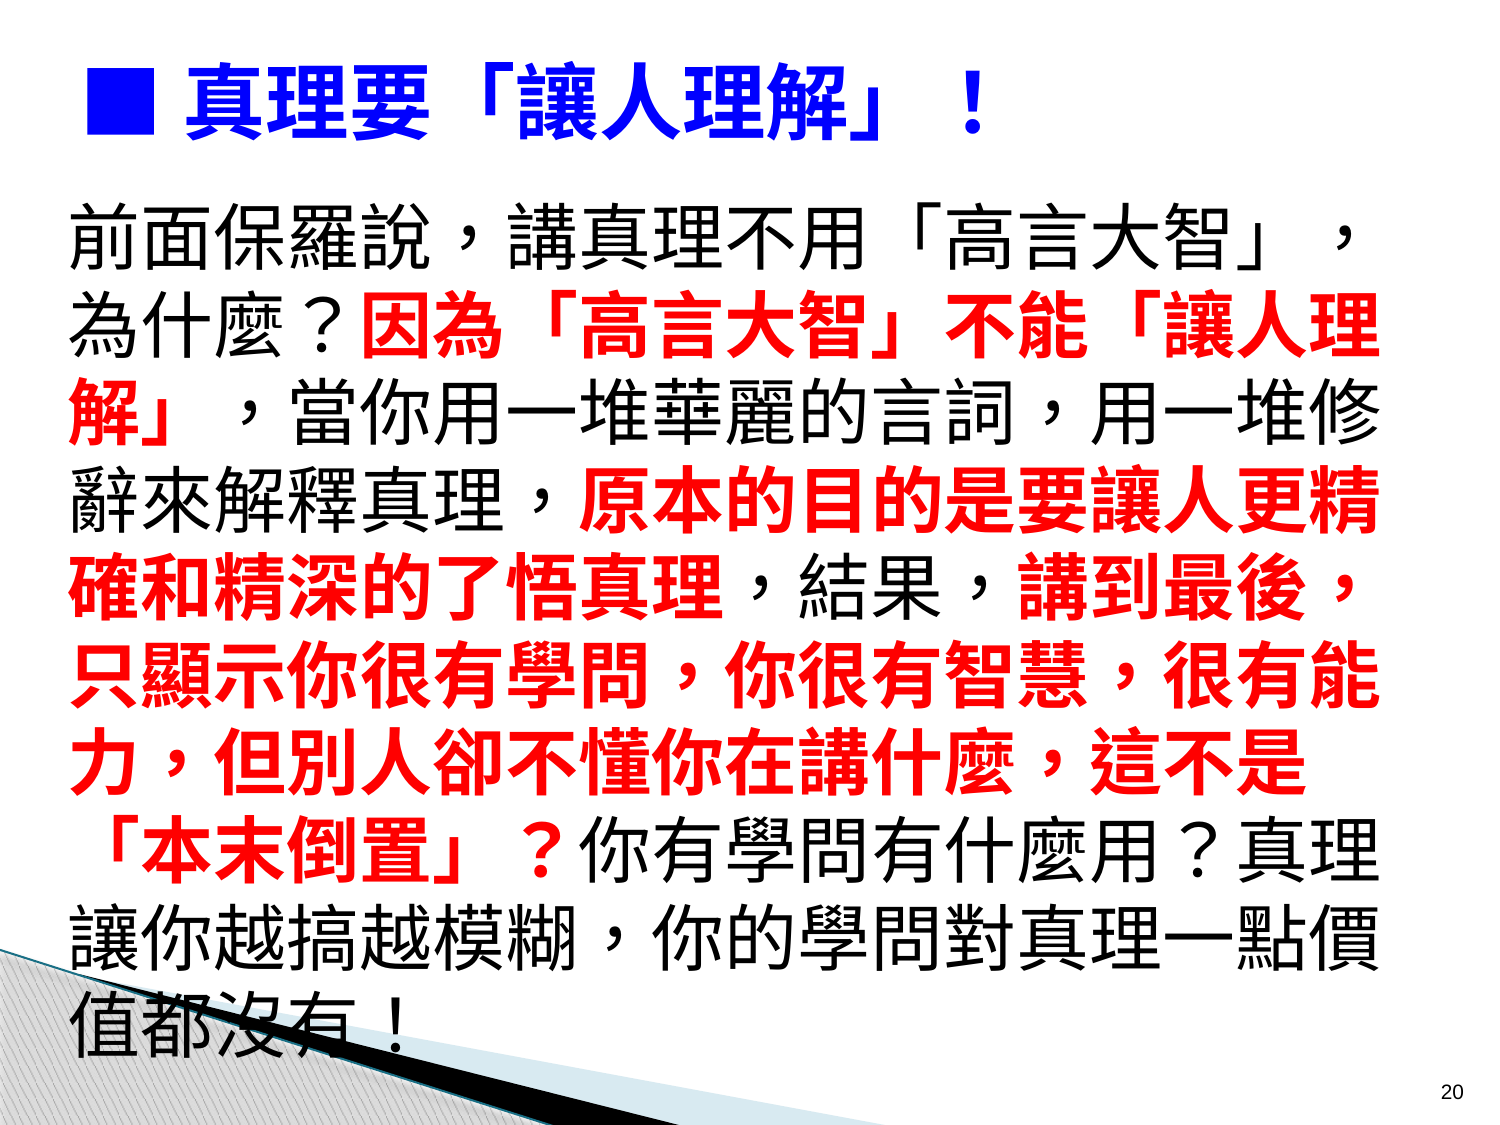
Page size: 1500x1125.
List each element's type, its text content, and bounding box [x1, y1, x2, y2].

text_box ■真理要「讓人理解」！ [64, 42, 1400, 158]
slide_number 20 [1418, 1051, 1479, 1112]
text_box 前面保羅說，講真理不用「高言大智」，為什麼？因為「高言大智」不能「讓人理解」，當你用一堆華麗的言詞，用一堆修辭來解釋真理，原本的目的是要讓人更精確和精深的了悟真理，結果，講到最後，只顯示你很有學問，你很有智慧，很有能力，但別人卻不懂你在講什麼，這不是「本末倒置」？你有學問有什麼用？真理讓你越搞越模糊，你的學問對真理一點價值都沒有！ [53, 184, 1436, 1075]
